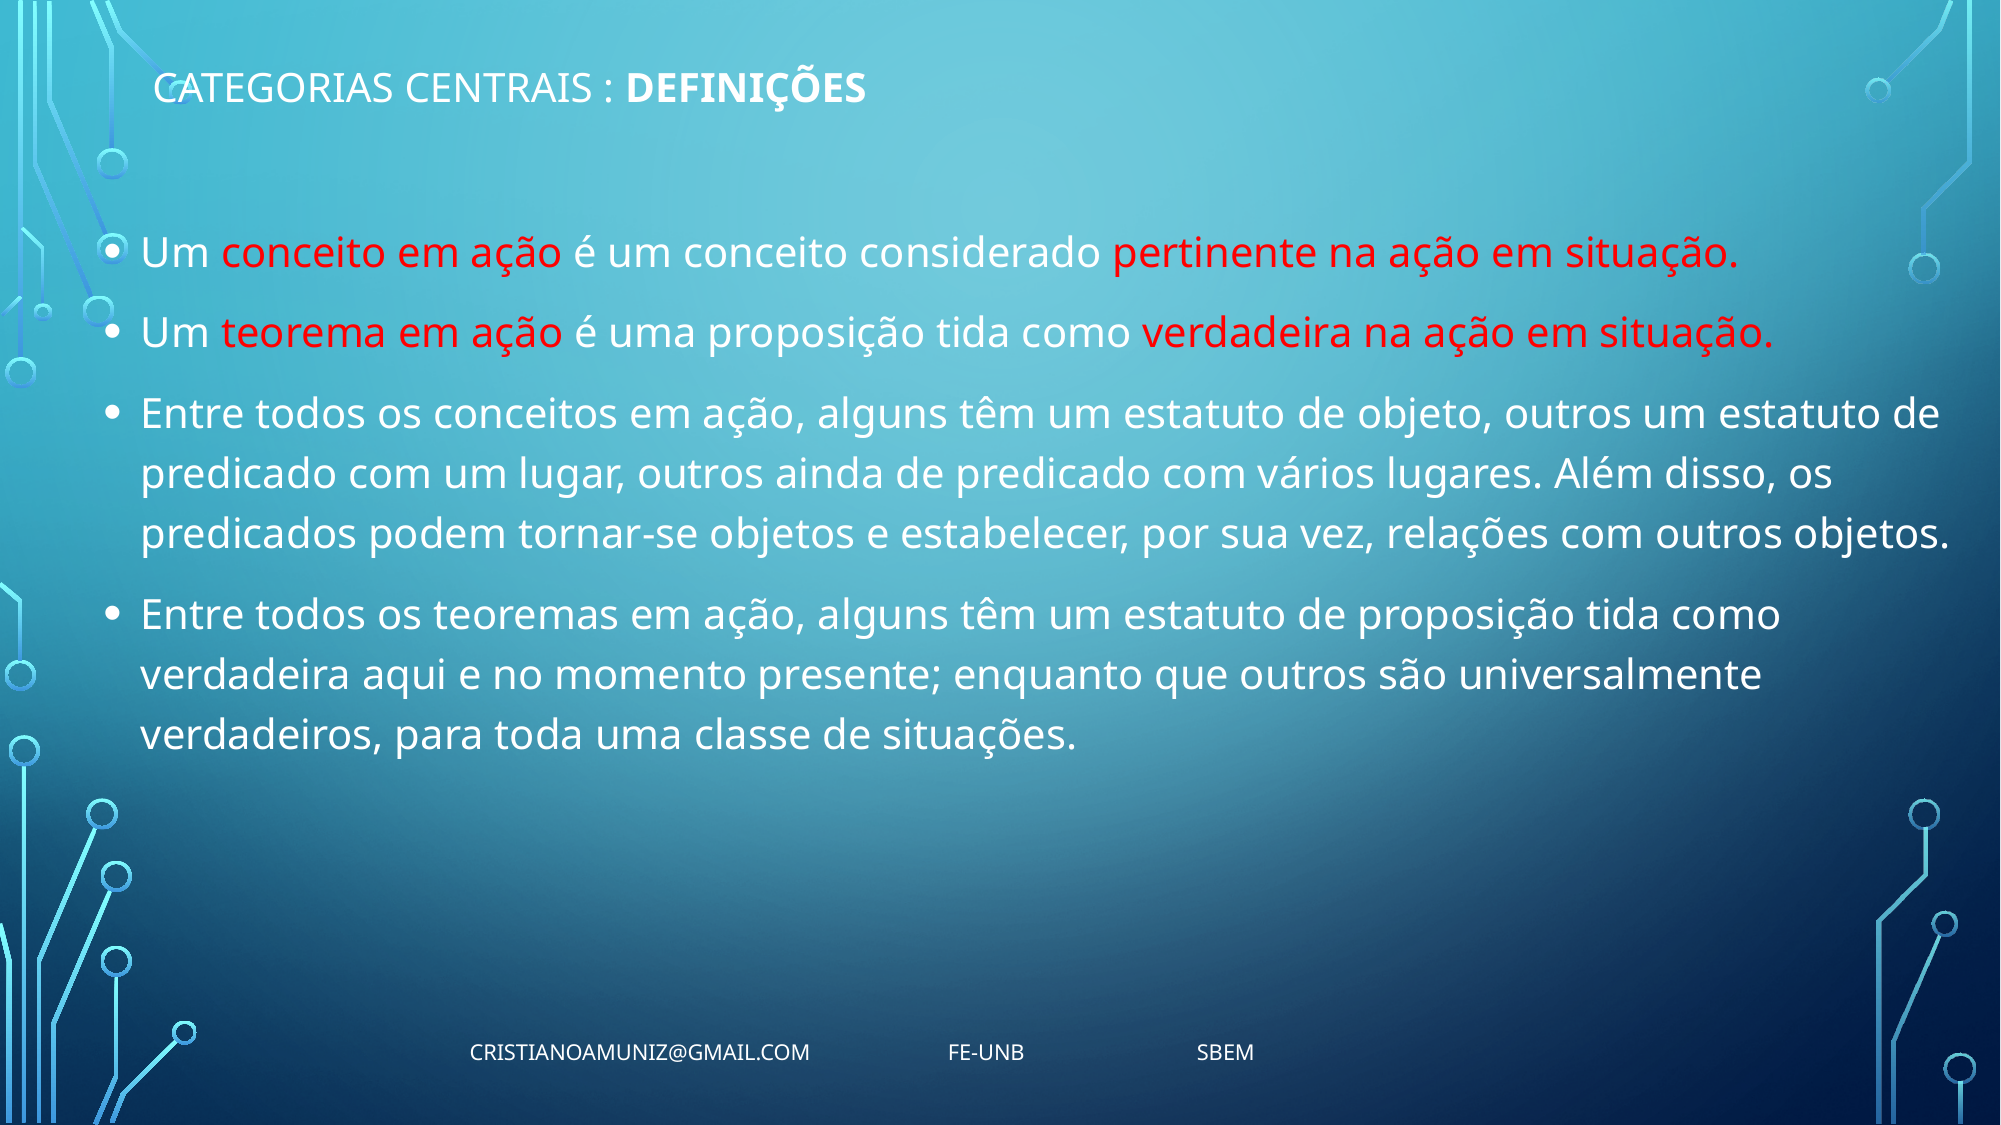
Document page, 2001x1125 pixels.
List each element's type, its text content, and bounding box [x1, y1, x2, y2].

footer cristianoamuniz@gmail.com FE-UnB SBEM [454, 1021, 1479, 1082]
list Um conceito em ação é um conceito considerado pertinente na ação em situação. Um teorema em ação é uma proposição tida como verdadeira na ação em situação. Entre todos os conceitos em ação, alguns têm um estatuto de objeto, outros um estatuto de predicado com um lugar, outros ainda de predicado com vários lugares. Além disso, os predicados podem tornar-se objetos e estabelecer, por sua vez, relações com outros objetos. Entre todos os teoremas em ação, alguns têm um estatuto de proposição tida como verdadeira aqui e no momento presente; enquanto que outros são universalmente verdadeiros, para toda uma classe de situações. [88, 207, 1973, 841]
title CATEGORIAS CENTRAIS : Definições [137, 59, 1863, 168]
